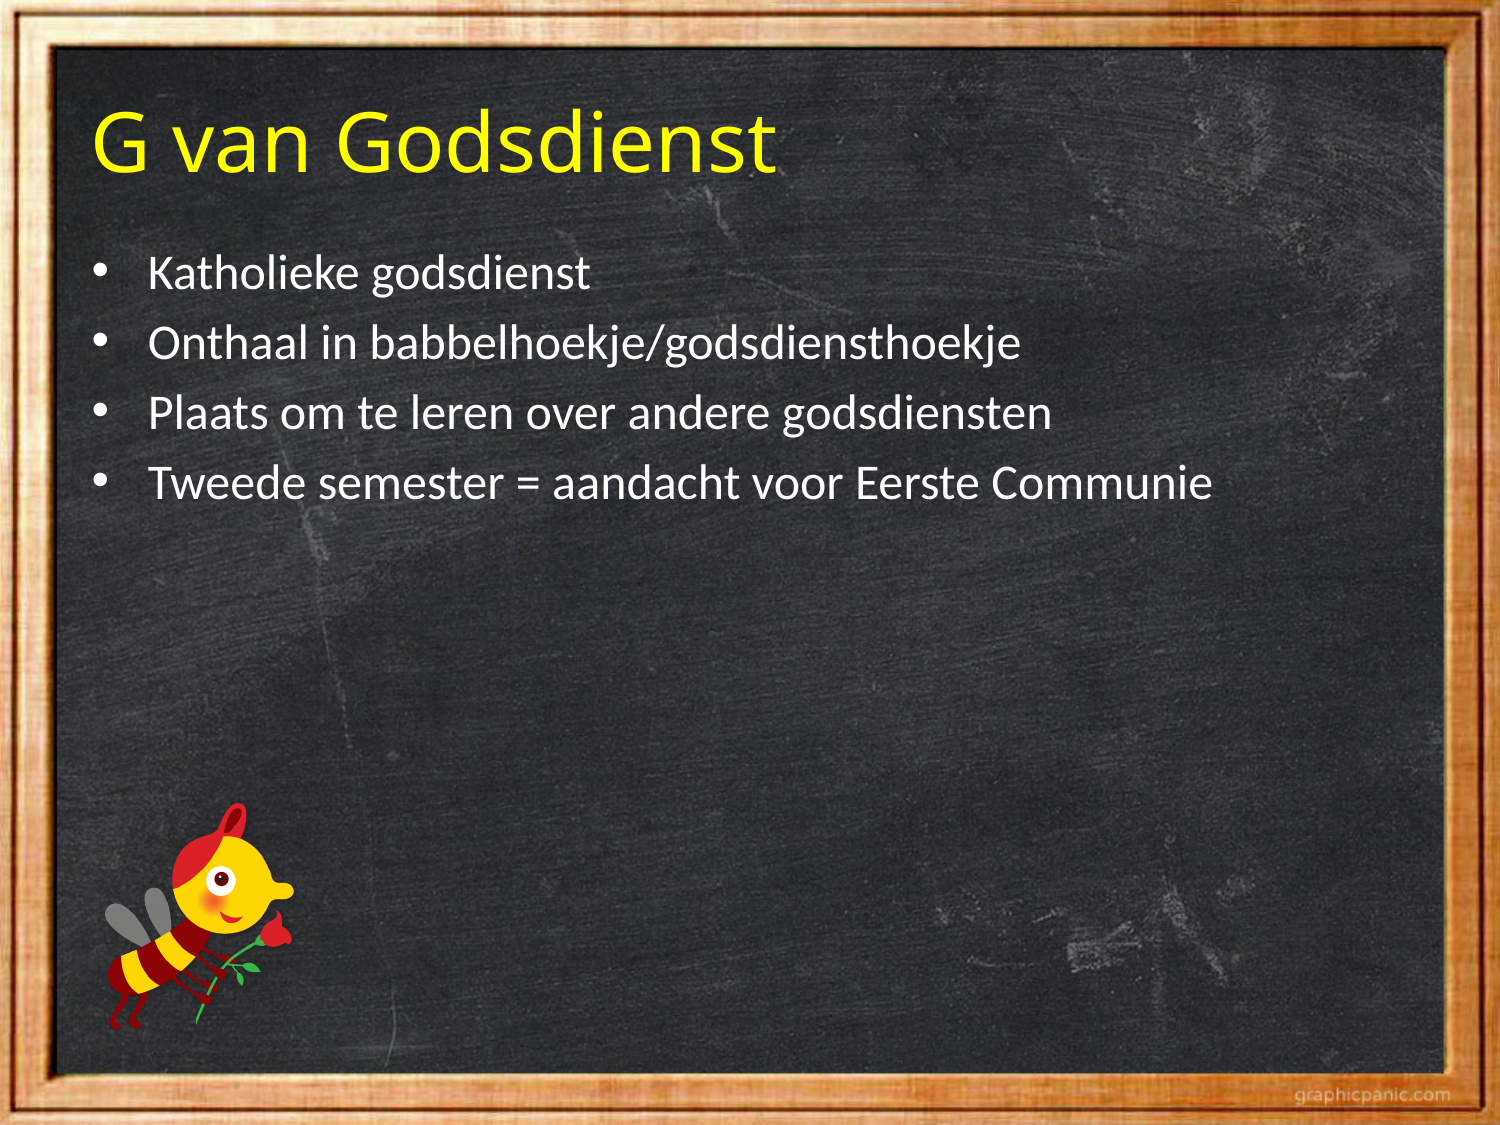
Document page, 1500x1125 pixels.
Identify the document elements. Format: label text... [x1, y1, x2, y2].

picture [0, 0, 1500, 1125]
title G van Godsdienst [75, 45, 1425, 233]
list Katholieke godsdienst Onthaal in babbelhoekje/godsdiensthoekje Plaats om te leren over andere godsdiensten Tweede semester = aandacht voor Eerste Communie [76, 231, 1427, 563]
